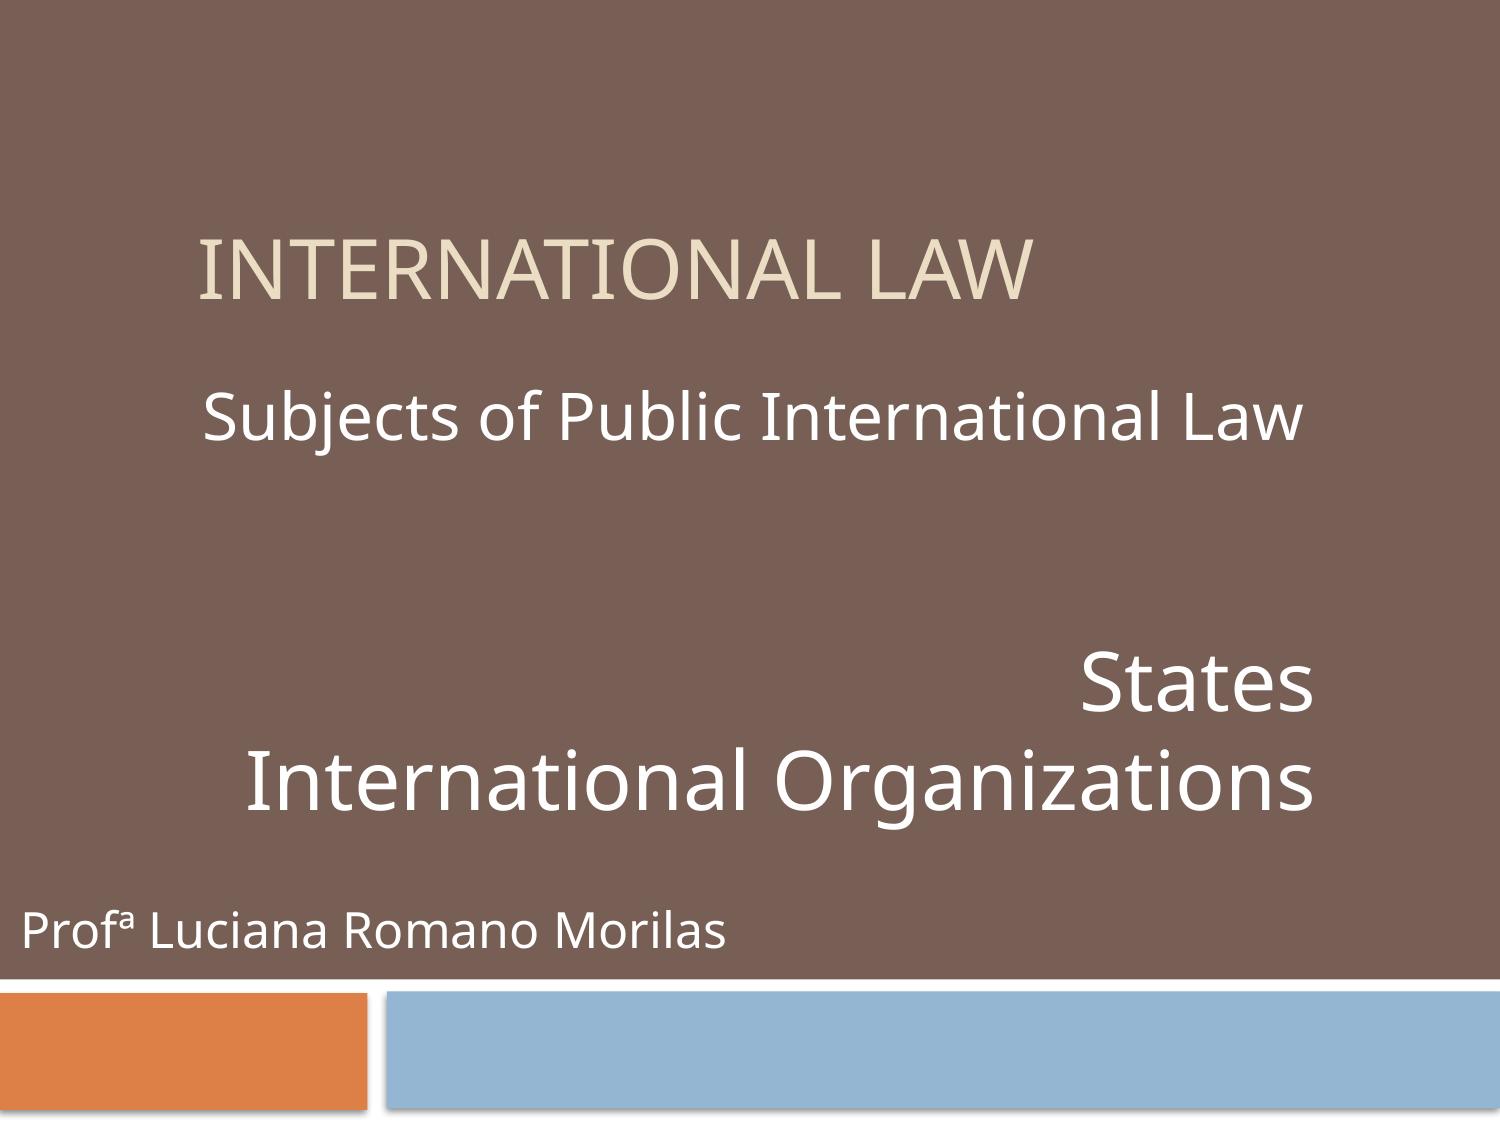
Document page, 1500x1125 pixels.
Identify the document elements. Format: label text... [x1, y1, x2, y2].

subtitle Profª Luciana Romano Morilas [5, 869, 1176, 988]
text_box States International Organizations [183, 621, 1332, 835]
title INTERNATIONAL LAW [183, 160, 1308, 324]
text_box Subjects of Public International Law [147, 367, 1320, 530]
